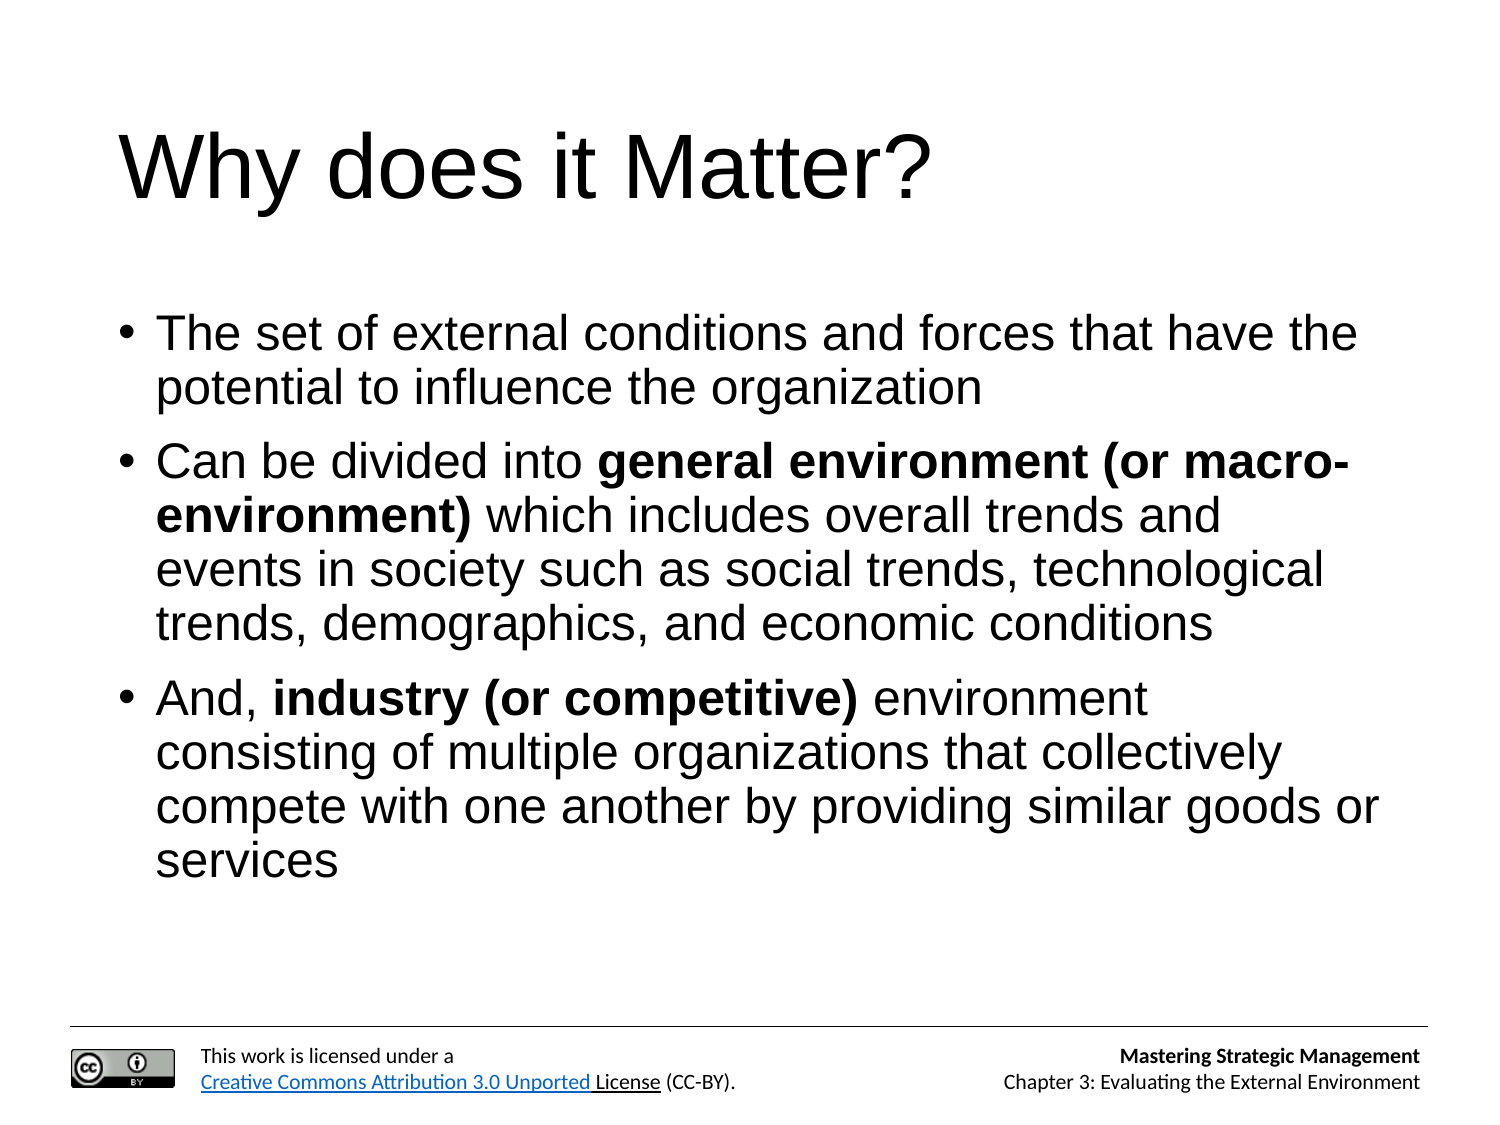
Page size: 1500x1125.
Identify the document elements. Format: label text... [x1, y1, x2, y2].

list The set of external conditions and forces that have the potential to influence the organization Can be divided into general environment (or macro- environment) which includes overall trends and events in society such as social trends, technological trends, demographics, and economic conditions And, industry (or competitive) environment consisting of multiple organizations that collectively compete with one another by providing similar goods or services [103, 299, 1397, 1014]
picture [71, 1049, 175, 1088]
title Why does it Matter? [103, 59, 1397, 278]
